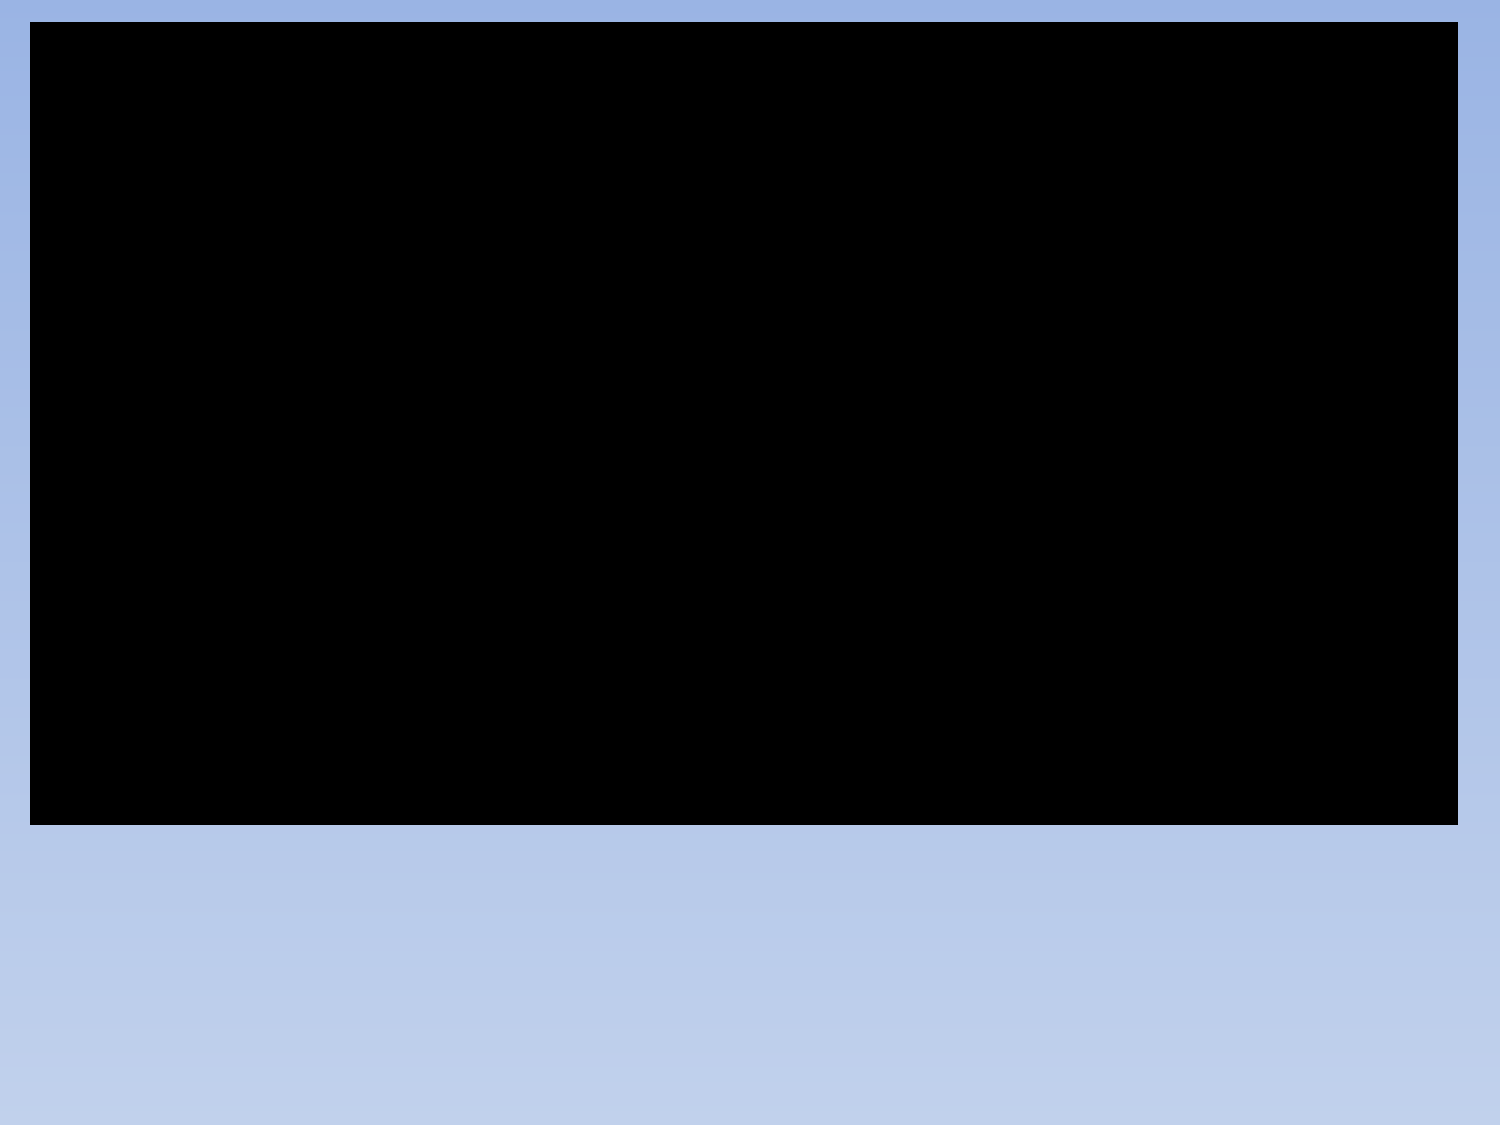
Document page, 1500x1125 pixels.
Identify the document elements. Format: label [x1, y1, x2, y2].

list [29, 21, 1459, 826]
